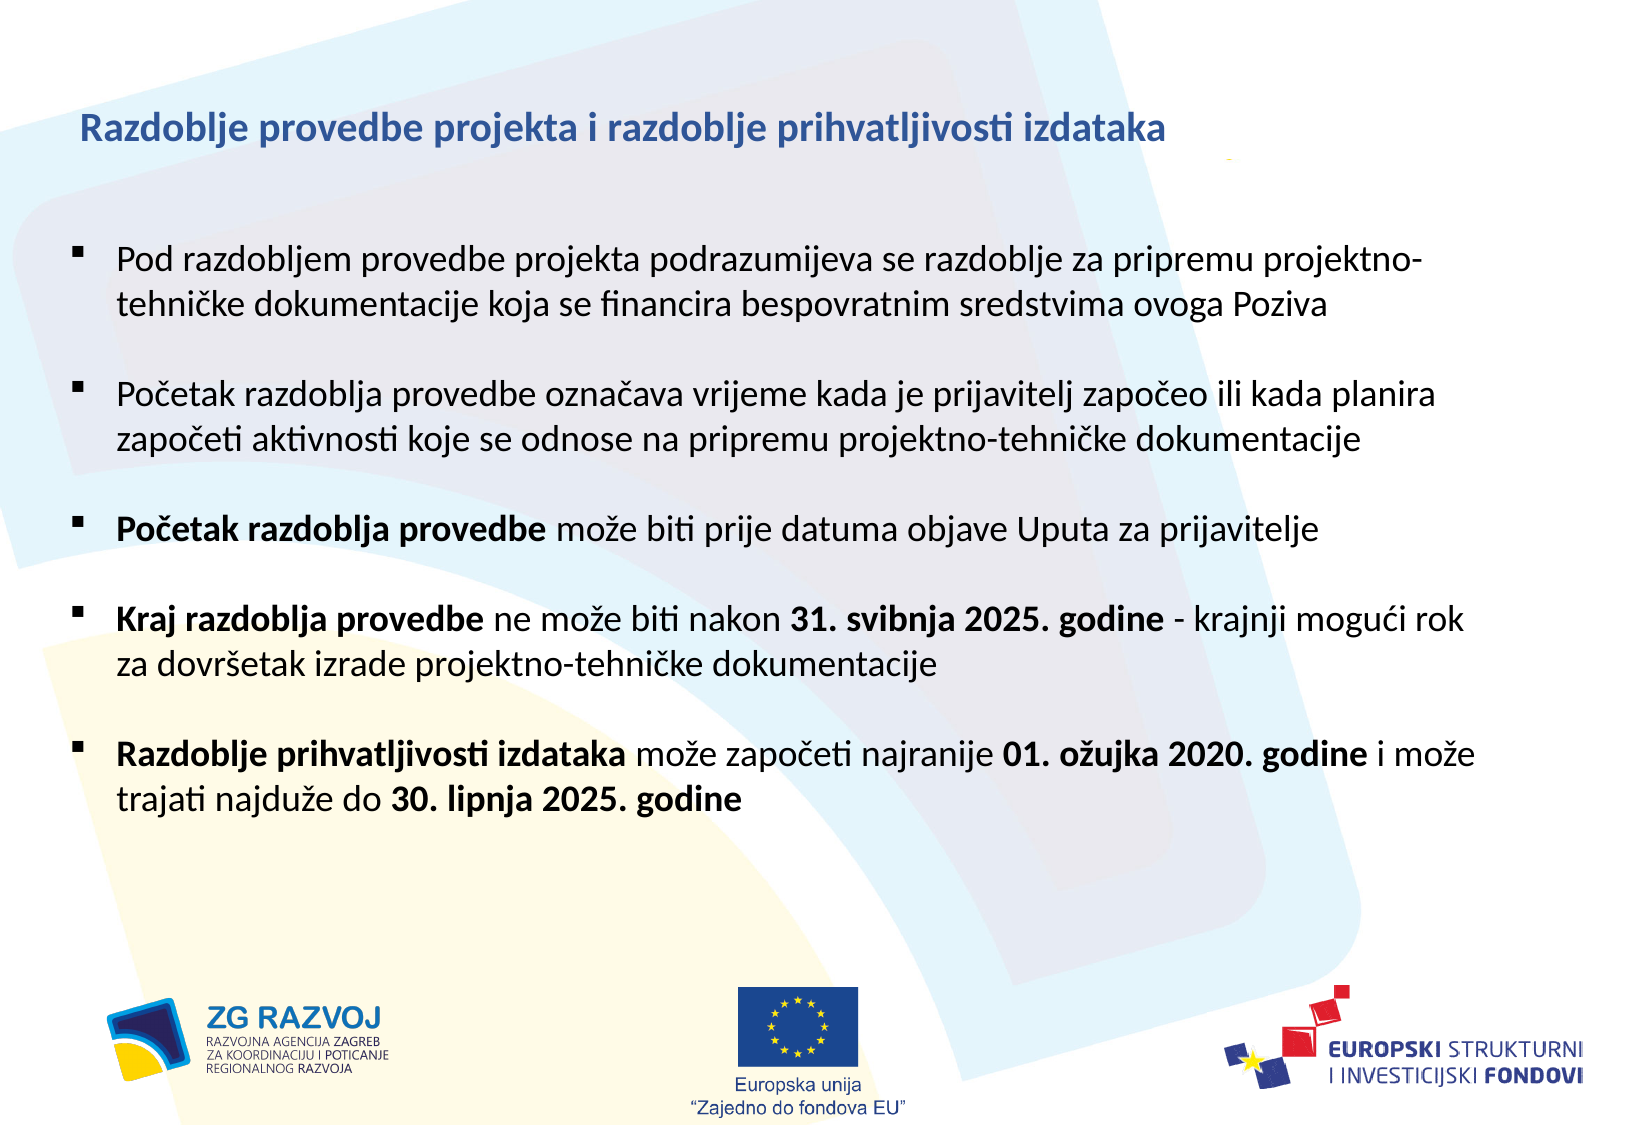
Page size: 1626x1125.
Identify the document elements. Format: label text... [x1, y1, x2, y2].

text_box Pod razdobljem provedbe projekta podrazumijeva se razdoblje za pripremu projektno-tehničke dokumentacije koja se financira bespovratnim sredstvima ovoga Poziva Početak razdoblja provedbe označava vrijeme kada je prijavitelj započeo ili kada planira započeti aktivnosti koje se odnose na pripremu projektno-tehničke dokumentacije Početak razdoblja provedbe može biti prije datuma objave Uputa za prijavitelje Kraj razdoblja provedbe ne može biti nakon 31. svibnja 2025. godine - krajnji mogući rok za dovršetak izrade projektno-tehničke dokumentacije Razdoblje prihvatljivosti izdataka može započeti najranije 01. ožujka 2020. godine i može trajati najduže do 30. lipnja 2025. godine [54, 226, 1521, 1125]
text_box Razdoblje provedbe projekta i razdoblje prihvatljivosti izdataka [65, 92, 1160, 158]
picture [94, 985, 401, 1094]
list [1224, 985, 1583, 1089]
picture [0, 0, 1626, 1125]
picture [691, 985, 905, 1118]
